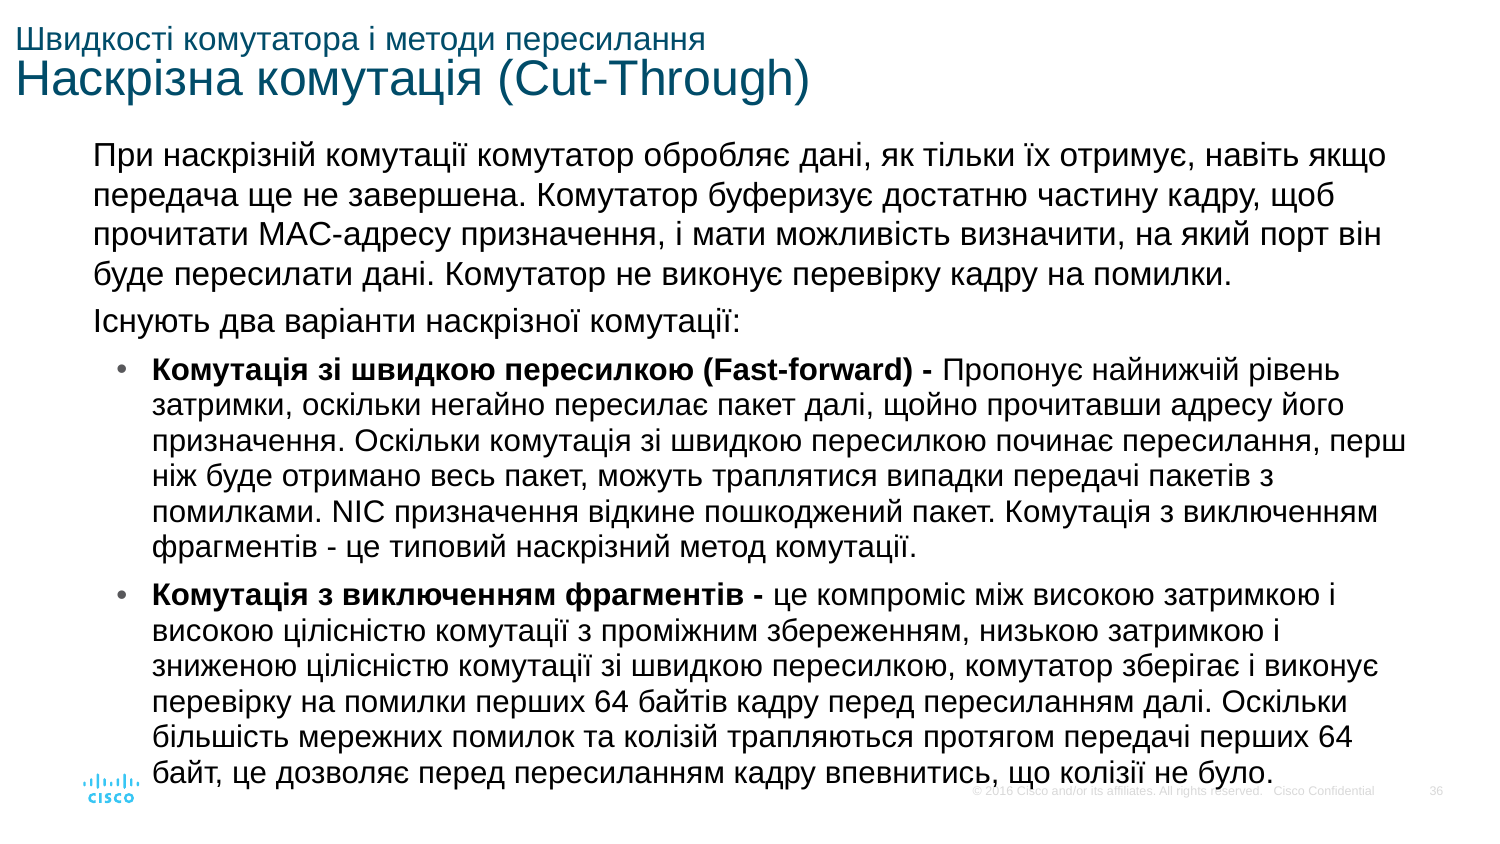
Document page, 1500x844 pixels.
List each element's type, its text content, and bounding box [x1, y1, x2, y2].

list При наскрізній комутації комутатор обробляє дані, як тільки їх отримує, навіть якщо передача ще не завершена. Комутатор буферизує достатню частину кадру, щоб прочитати MAC-адресу призначення, і мати можливість визначити, на який порт він буде пересилати дані. Комутатор не виконує перевірку кадру на помилки. Існують два варіанти наскрізної комутації: Комутація зі швидкою пересилкою (Fast-forward) - Пропонує найнижчій рівень затримки, оскільки негайно пересилає пакет далі, щойно прочитавши адресу його призначення. Оскільки комутація зі швидкою пересилкою починає пересилання, перш ніж буде отримано весь пакет, можуть траплятися випадки передачі пакетів з помилками. NIC призначення відкине пошкоджений пакет. Комутація з виключенням фрагментів - це типовий наскрізний метод комутації. Комутація з виключенням фрагментів - це компроміс між високою затримкою і високою цілісністю комутації з проміжним збереженням, низькою затримкою і зниженою цілісністю комутації зі швидкою пересилкою, комутатор зберігає і виконує перевірку на помилки перших 64 байтів кадру перед пересиланням далі. Оскільки більшість мережних помилок та колізій трапляються протягом передачі перших 64 байт, це дозволяє перед пересиланням кадру впевнитись, що колізії не було. [77, 125, 1437, 726]
title Швидкості комутатора і методи пересилання Наскрізна комутація (Cut-Through) [0, 5, 1369, 126]
